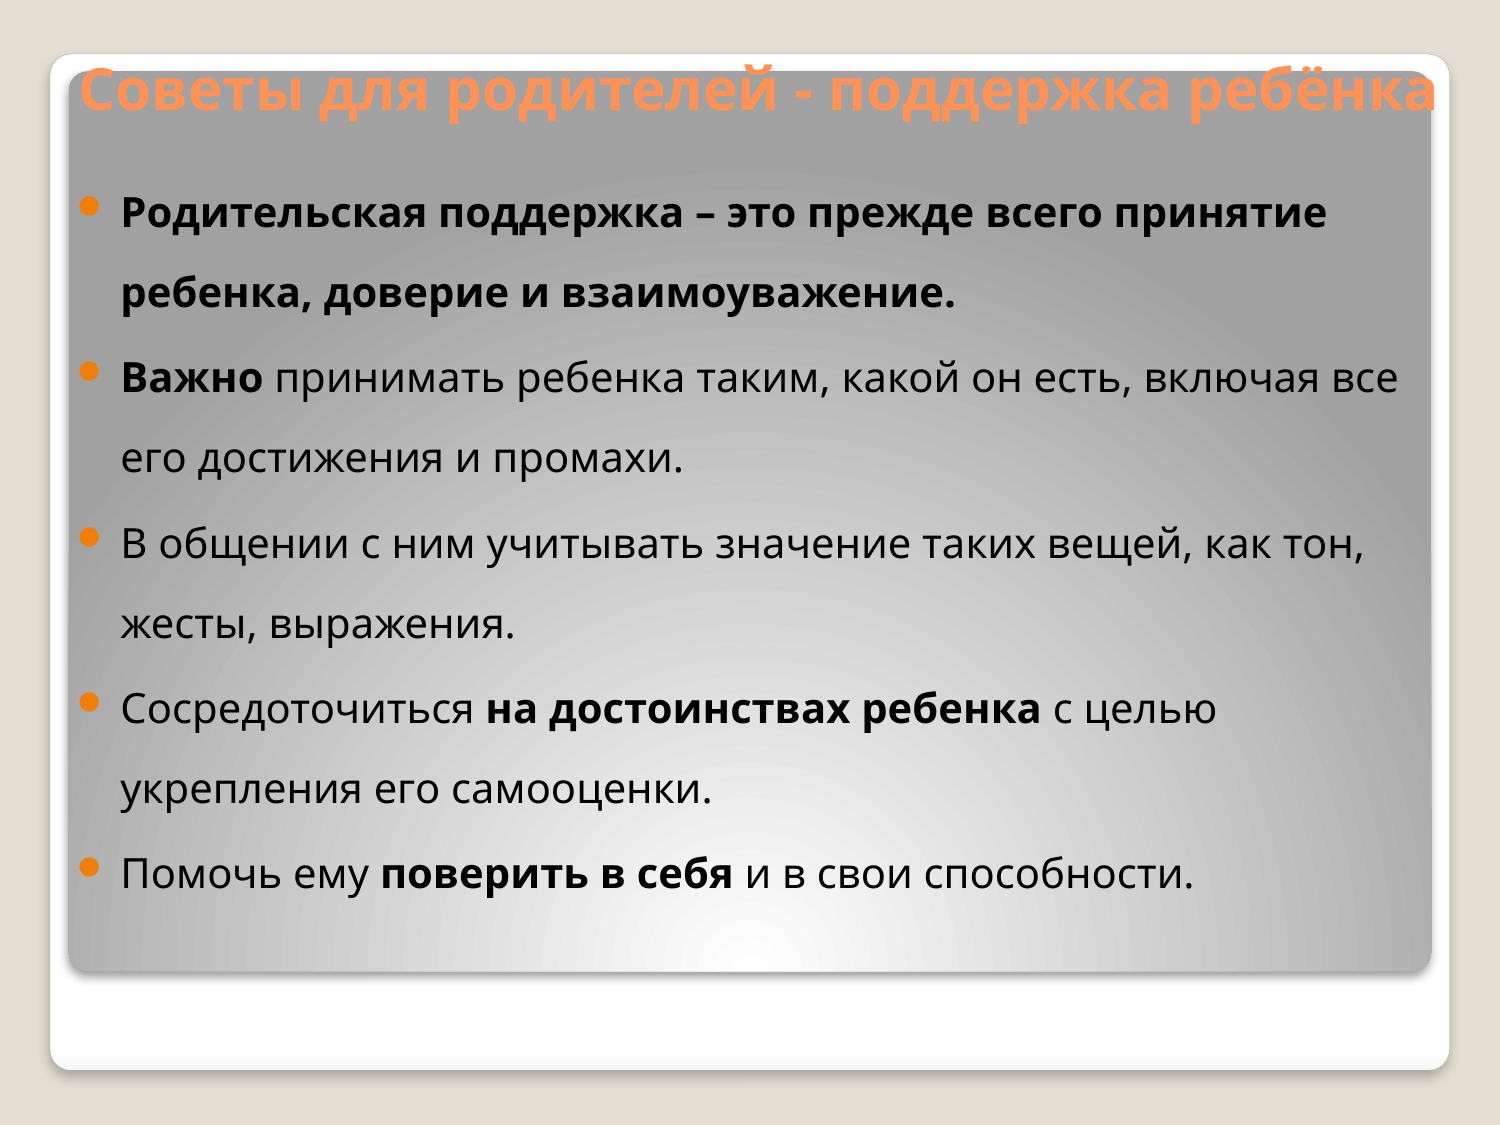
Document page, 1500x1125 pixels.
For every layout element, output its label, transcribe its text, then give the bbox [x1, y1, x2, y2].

title Советы для родителей - поддержка ребёнка [46, 0, 1472, 200]
list Родительская поддержка – это прежде всего принятие ребенка, доверие и взаимоуважение. Важно принимать ребенка таким, какой он есть, включая все его достижения и промахи. В общении с ним учитывать значение таких вещей, как тон, жесты, выражения. Сосредоточиться на достоинствах ребенка с целью укрепления его самооценки. Помочь ему поверить в себя и в свои способности. [46, 140, 1450, 1055]
